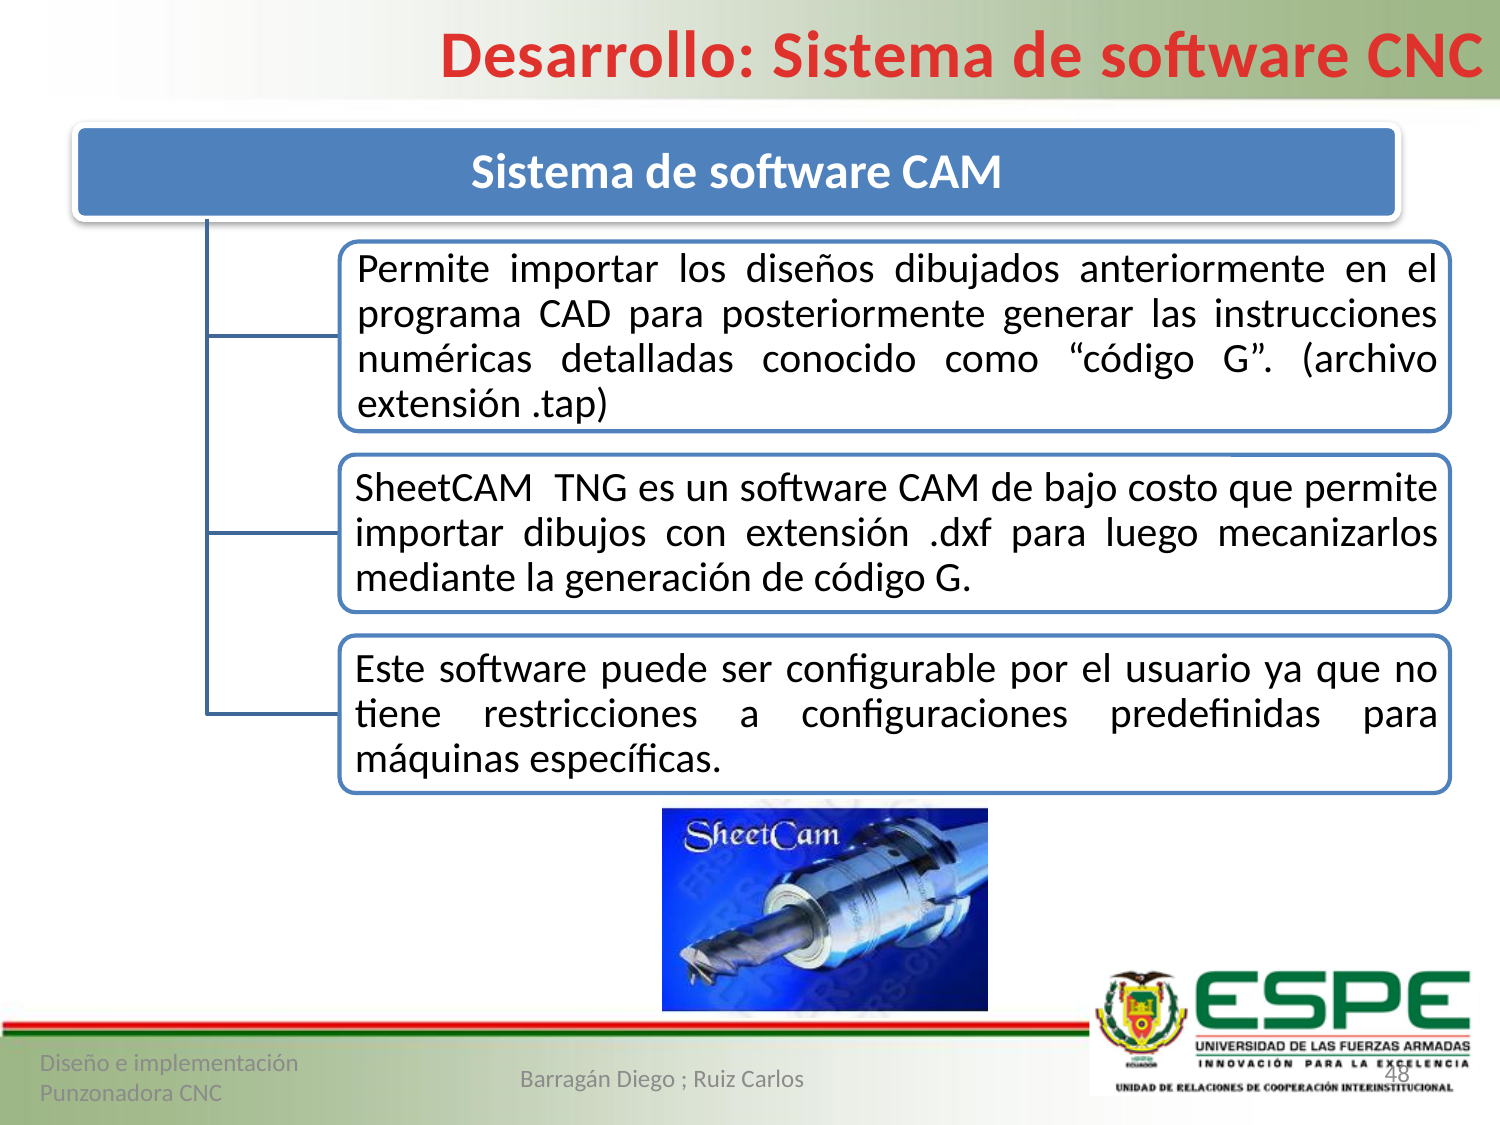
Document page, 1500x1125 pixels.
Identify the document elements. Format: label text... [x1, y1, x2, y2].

text_box Desarrollo: Sistema de software CNC [0, 3, 1500, 99]
slide_number 48 [1074, 1042, 1425, 1103]
footer Barragán Diego ; Ruiz Carlos [425, 1055, 900, 1100]
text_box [74, 124, 1451, 863]
picture [0, 99, 1500, 1125]
text_box Diseño e implementación Punzonadora CNC [24, 1049, 425, 1104]
